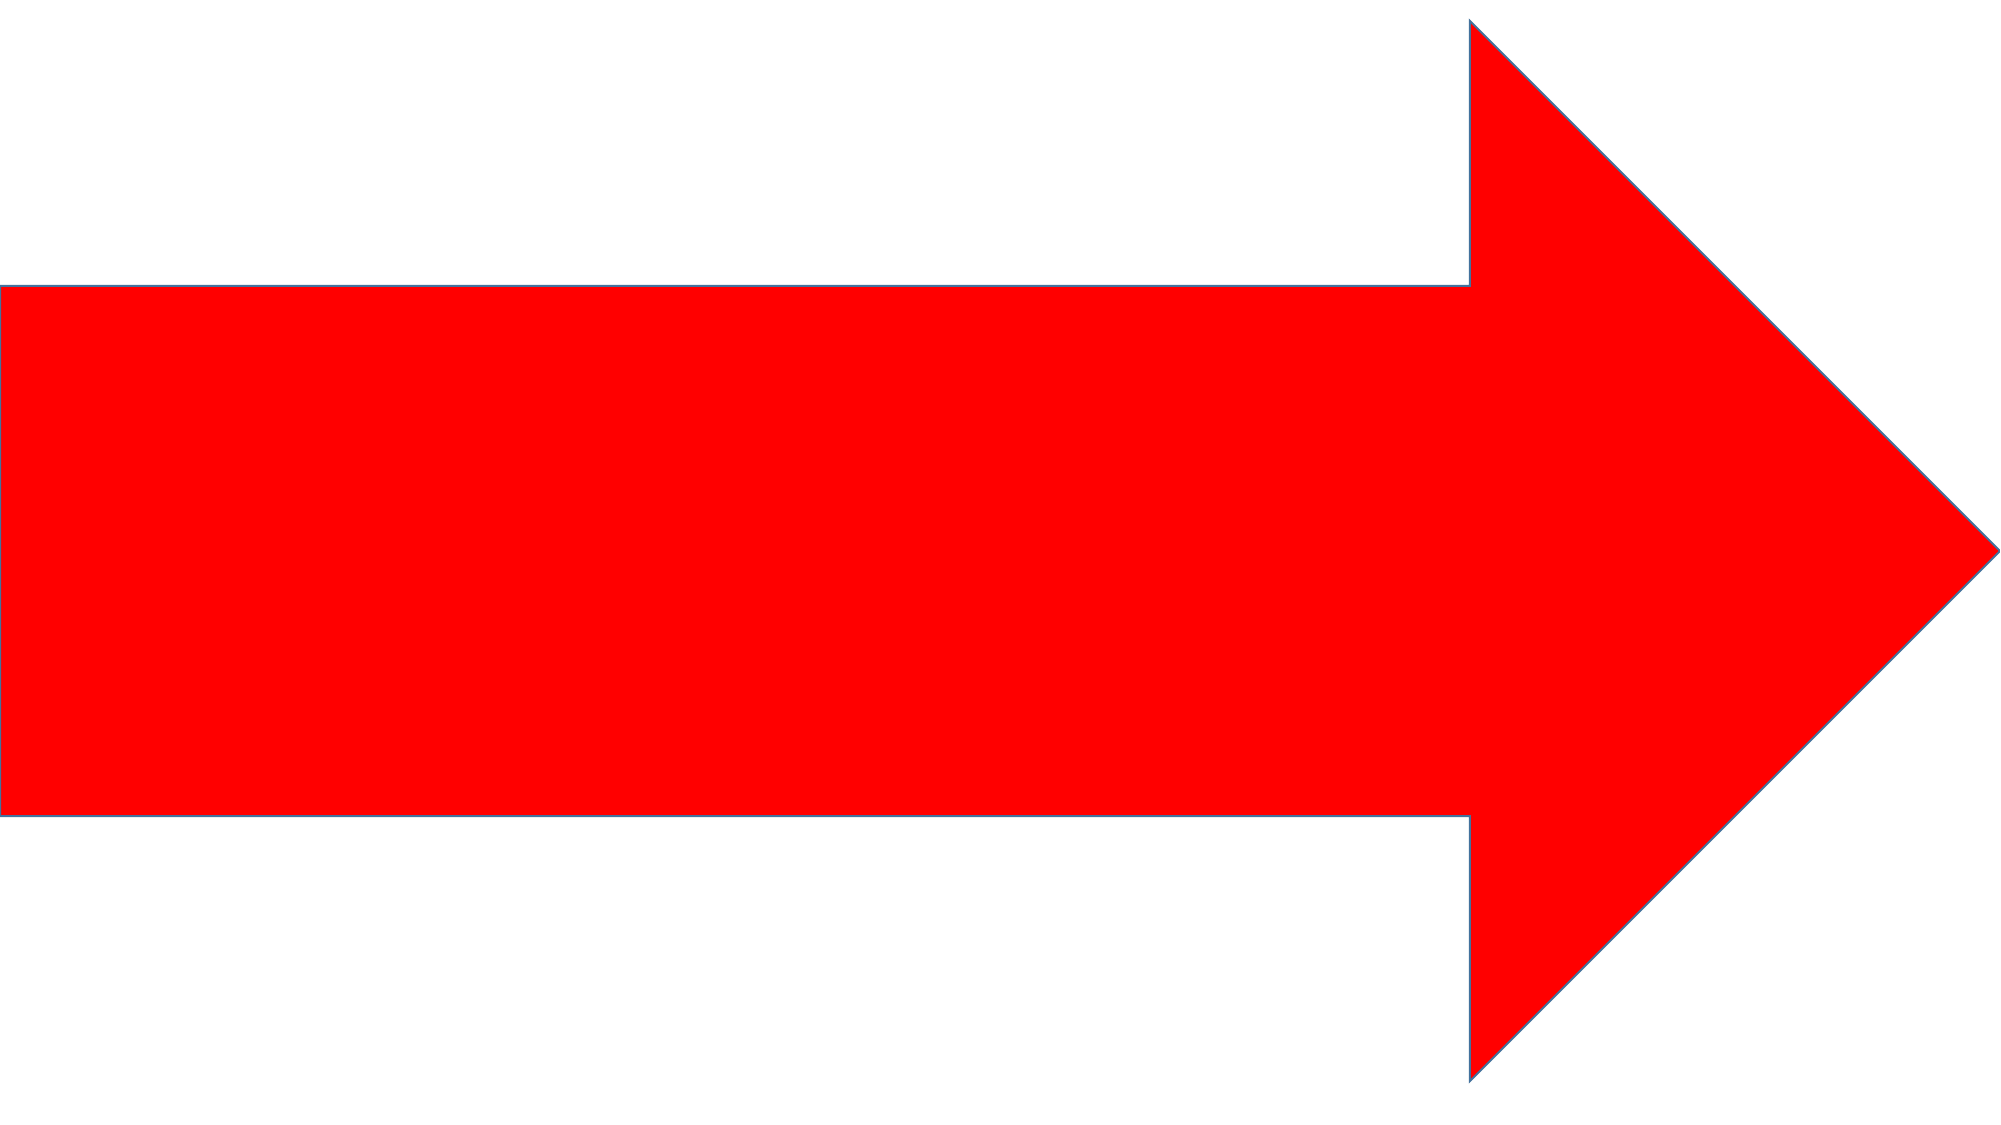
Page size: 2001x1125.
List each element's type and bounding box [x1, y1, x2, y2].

text_box [0, 18, 2000, 1084]
